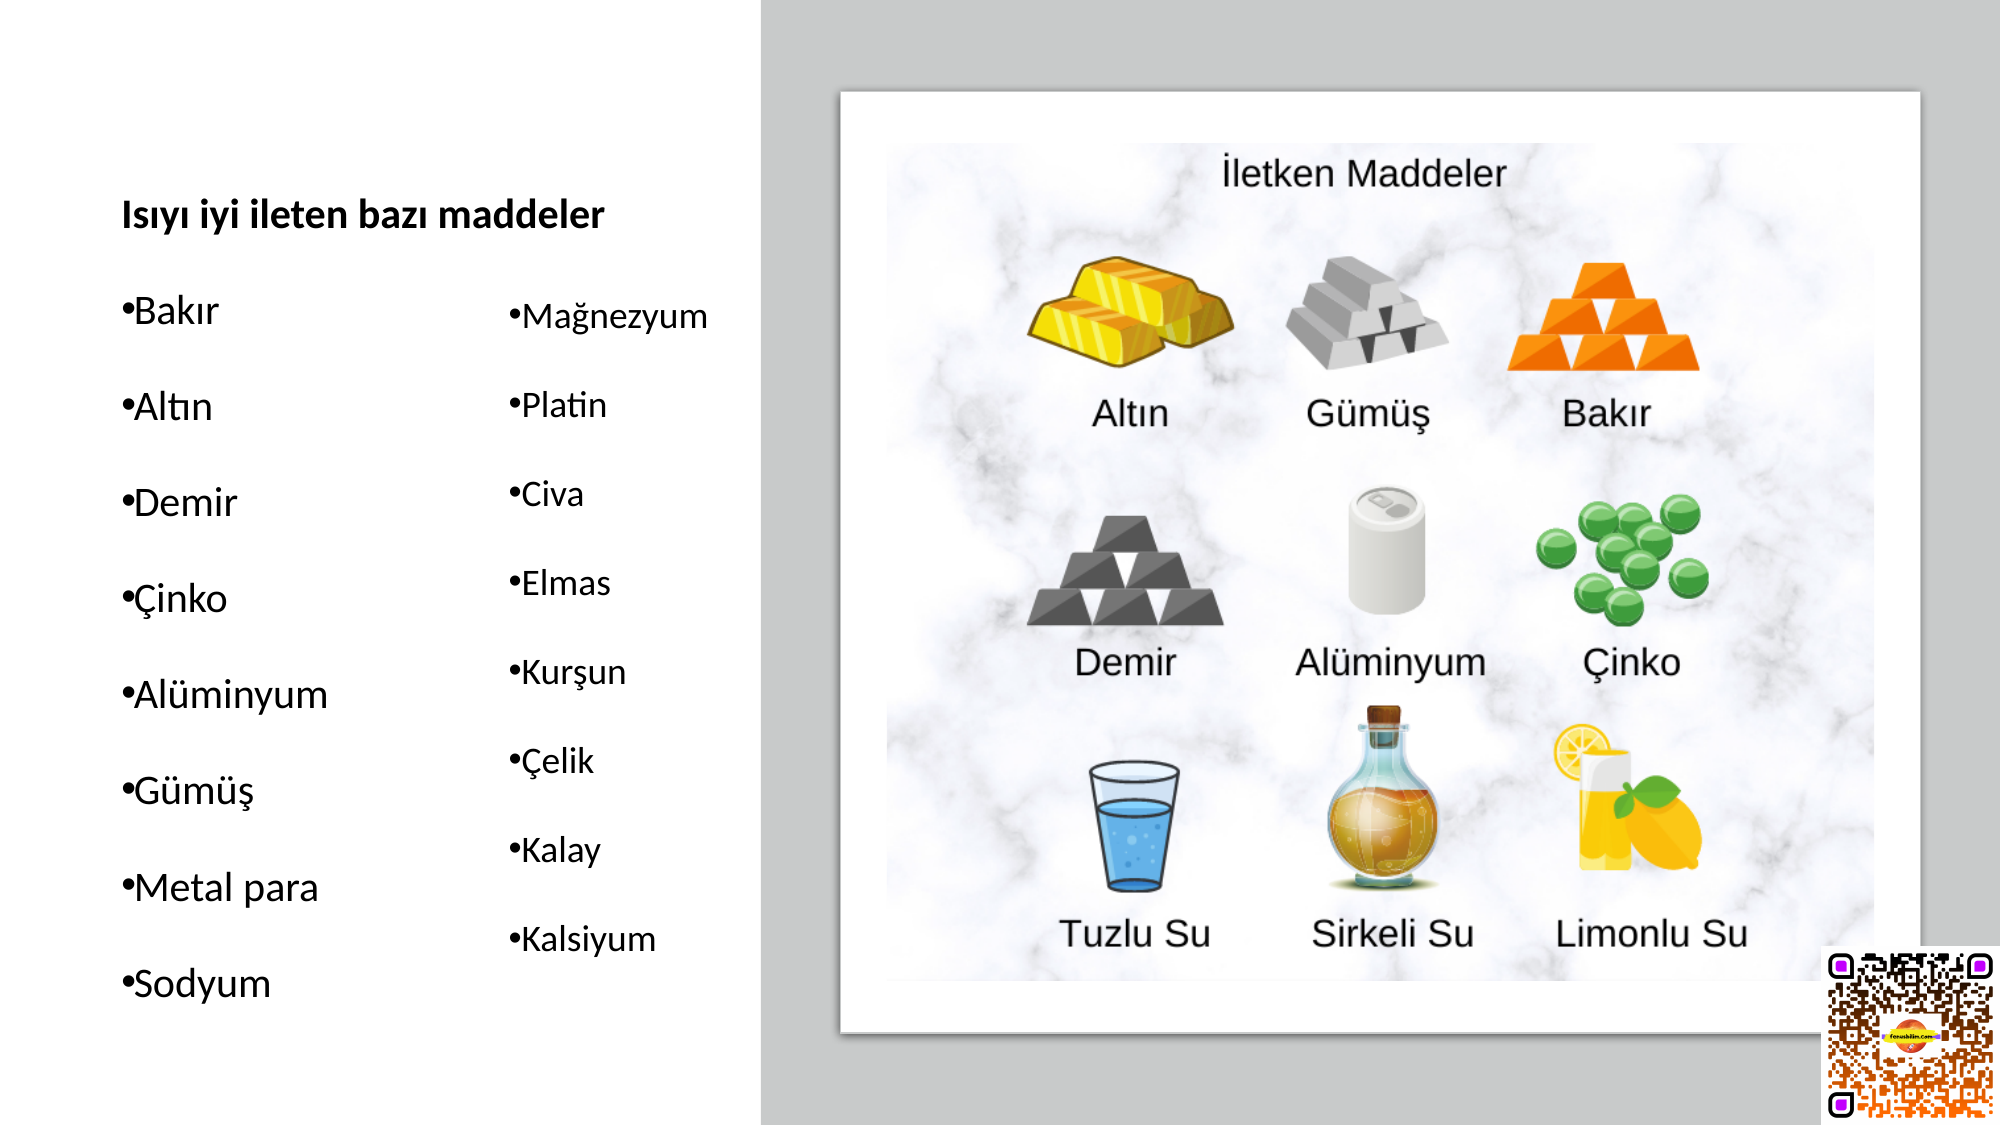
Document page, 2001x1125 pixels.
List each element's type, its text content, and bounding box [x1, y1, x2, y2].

text_box Isıyı iyi ileten bazı maddeler Bakır Altın Demir Çinko Alüminyum Gümüş Metal para Sodyum [106, 143, 682, 1021]
text_box [760, 0, 2000, 1125]
picture [886, 143, 2000, 1125]
text_box [839, 90, 1922, 1034]
text_box Mağnezyum Platin Civa Elmas Kurşun Çelik Kalay Kalsiyum [493, 252, 807, 967]
